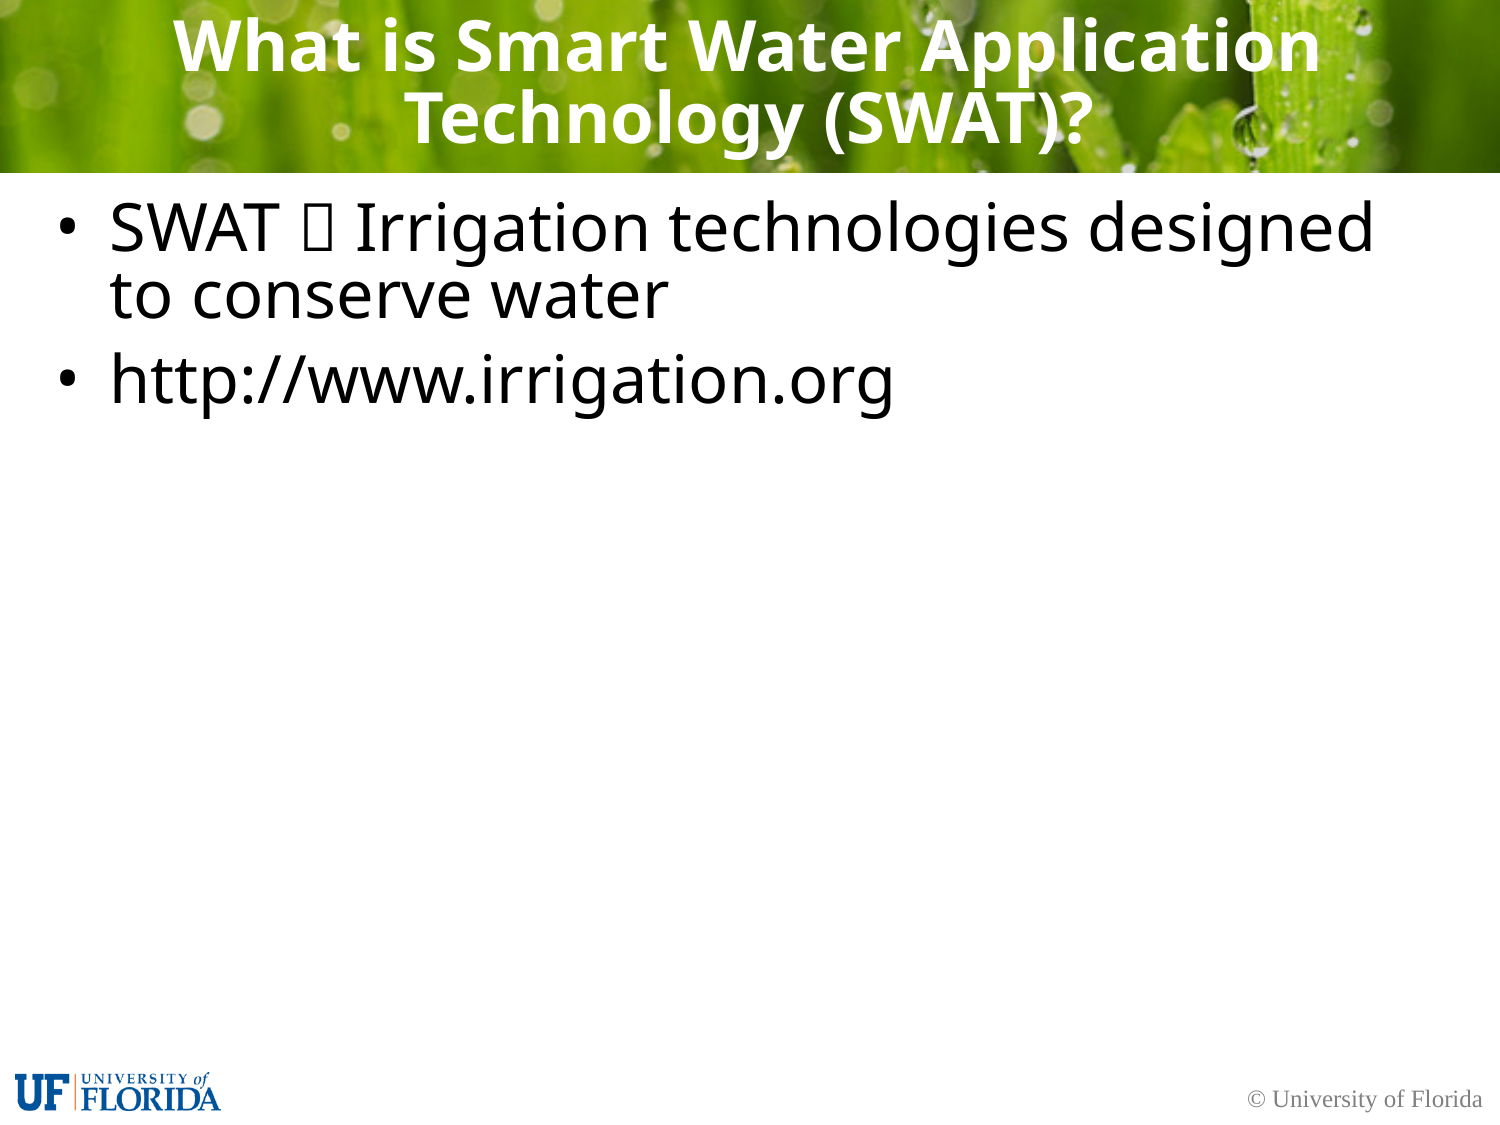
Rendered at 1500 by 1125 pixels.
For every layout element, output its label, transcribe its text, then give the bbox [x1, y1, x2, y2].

title What is Smart Water Application Technology (SWAT)? [0, 0, 1499, 172]
list SWAT  Irrigation technologies designed to conserve water http://www.irrigation.org [40, 188, 1459, 1061]
picture [0, 0, 1500, 173]
picture [15, 1072, 221, 1111]
